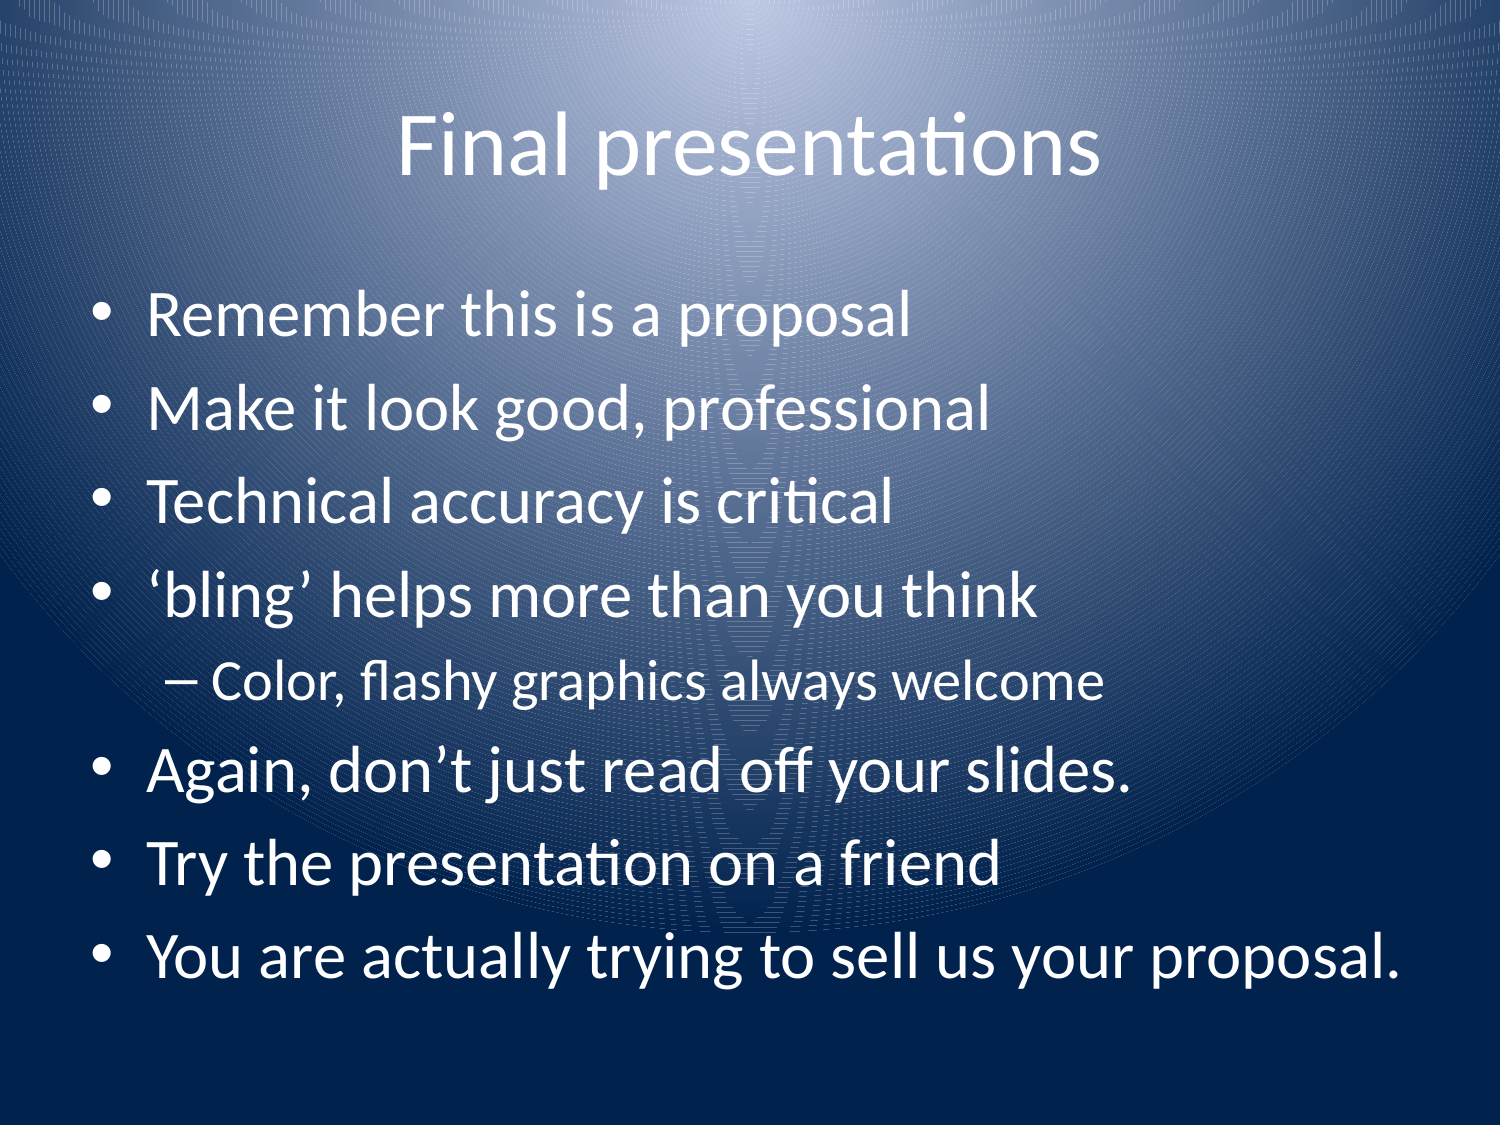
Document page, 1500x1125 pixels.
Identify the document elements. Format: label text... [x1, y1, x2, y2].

title Final presentations [75, 45, 1425, 233]
list Remember this is a proposal Make it look good, professional Technical accuracy is critical ‘bling’ helps more than you think Color, flashy graphics always welcome Again, don’t just read off your slides. Try the presentation on a friend You are actually trying to sell us your proposal. [75, 262, 1425, 1005]
